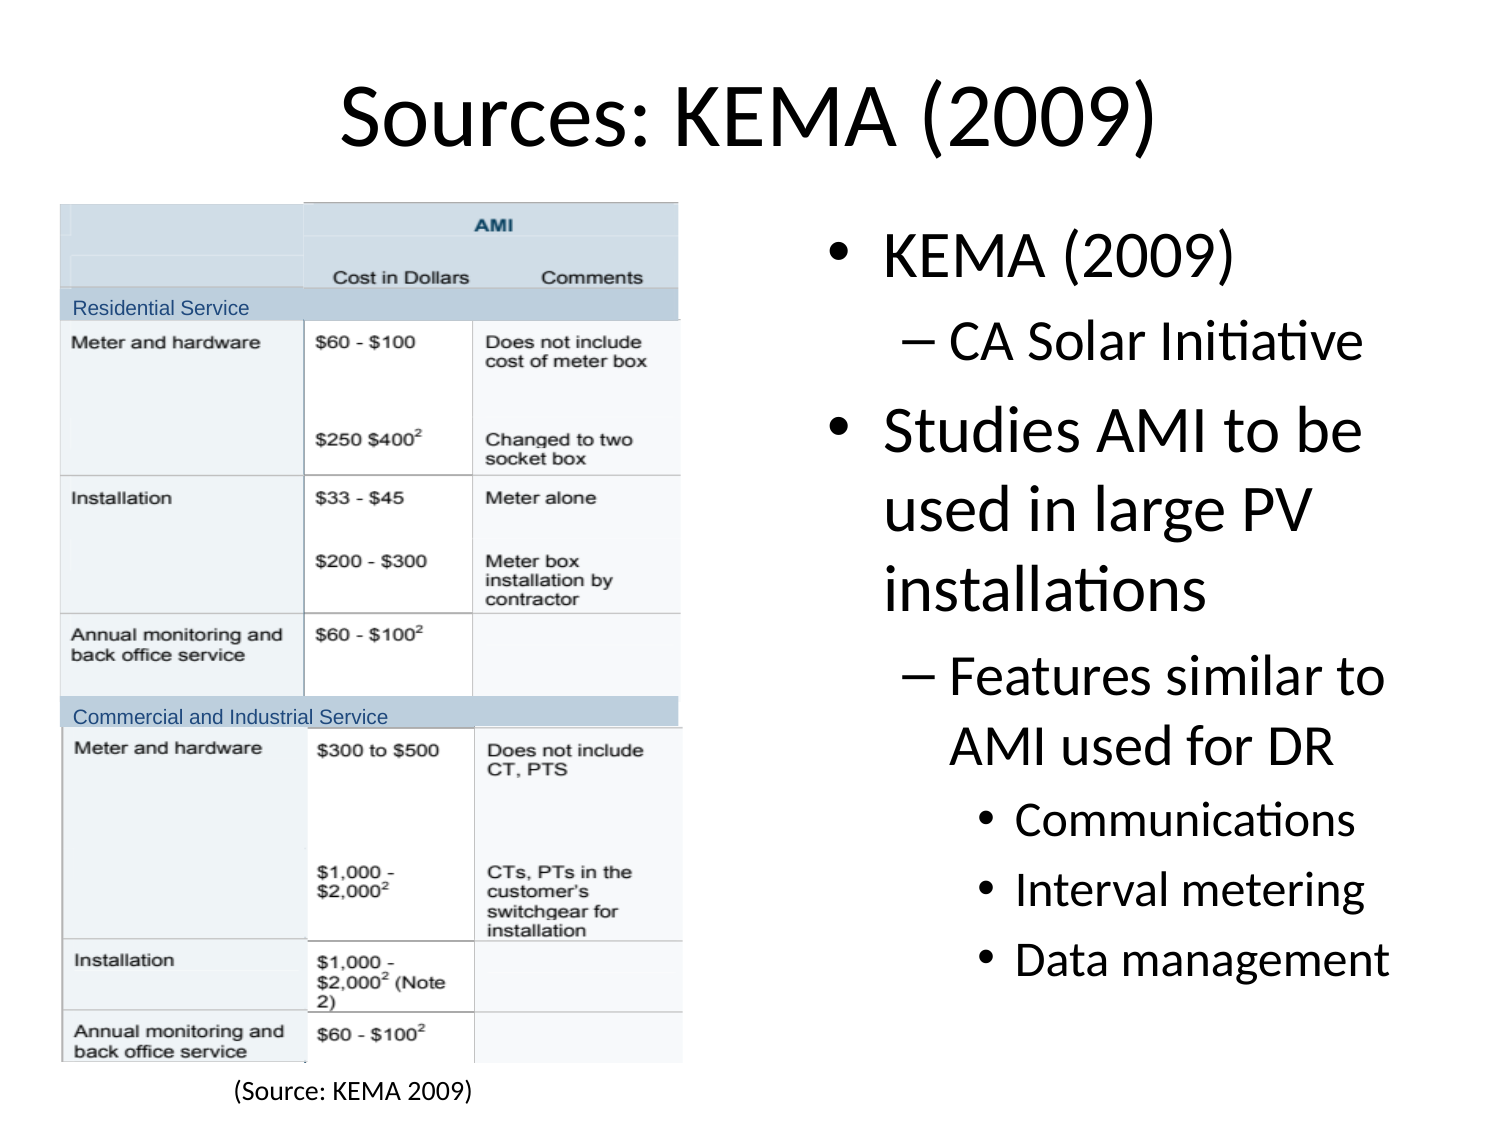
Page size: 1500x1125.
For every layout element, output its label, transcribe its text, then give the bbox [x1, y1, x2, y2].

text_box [59, 200, 683, 1063]
title Sources: KEMA (2009) [75, 45, 1425, 175]
text_box (Source: KEMA 2009) [184, 1071, 522, 1116]
list KEMA (2009) CA Solar Initiative Studies AMI to be used in large PV installations Features similar to AMI used for DR Communications Interval metering Data management [812, 202, 1438, 1095]
